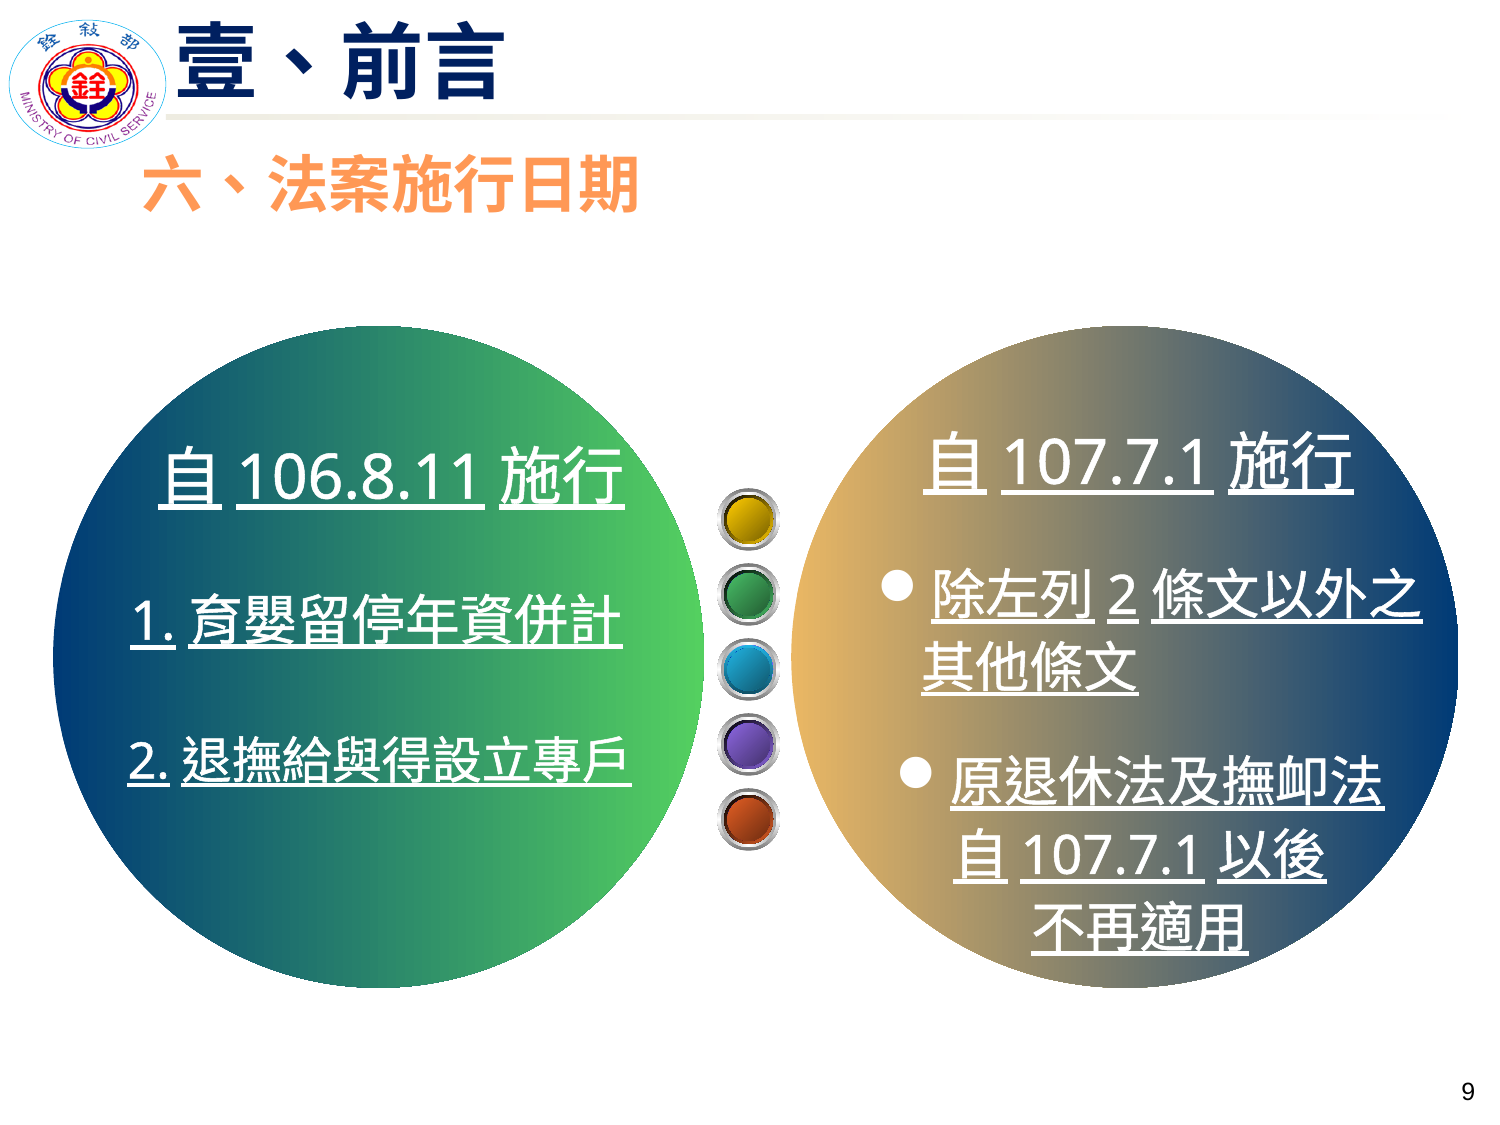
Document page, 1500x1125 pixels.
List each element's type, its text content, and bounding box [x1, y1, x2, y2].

title 壹、前言 [159, 5, 1449, 113]
list 六、法案施行日期 [126, 137, 1408, 233]
slide_number 8 [1423, 1067, 1491, 1123]
picture [8, 19, 159, 149]
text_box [52, 326, 1459, 988]
